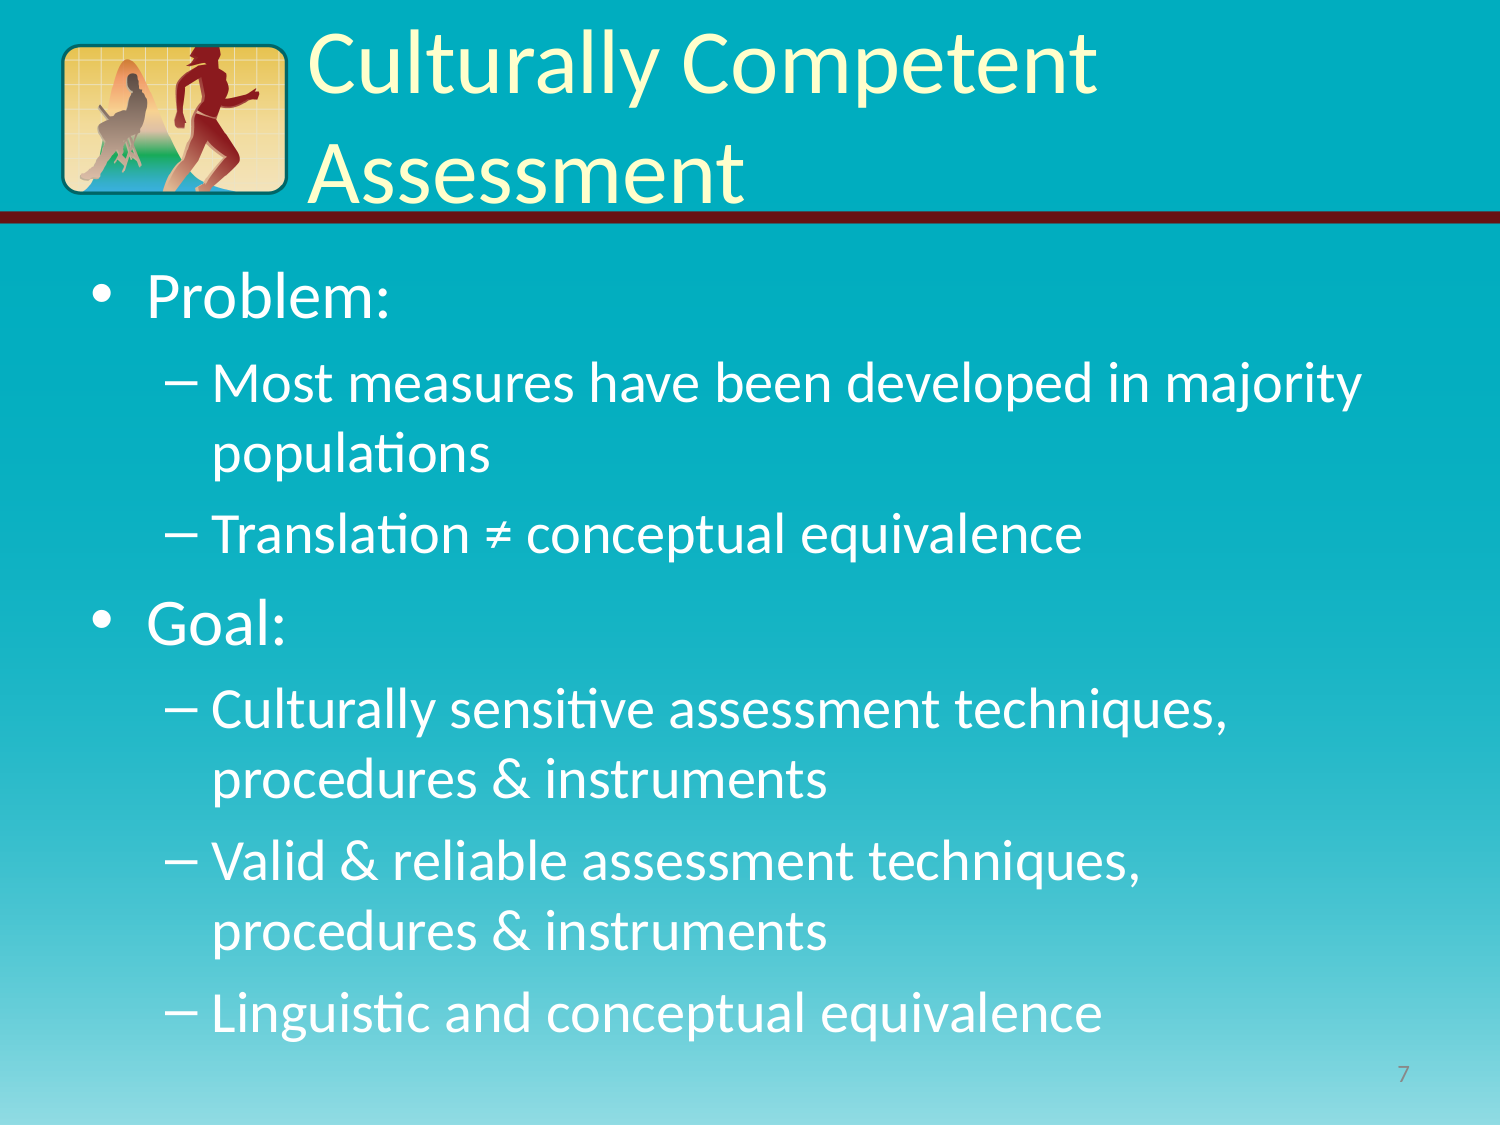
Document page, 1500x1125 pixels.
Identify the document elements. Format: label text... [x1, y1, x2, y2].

list Problem: Most measures have been developed in majority populations Translation ≠ conceptual equivalence Goal: Culturally sensitive assessment techniques, procedures & instruments Valid & reliable assessment techniques, procedures & instruments Linguistic and conceptual equivalence [74, 244, 1426, 1006]
slide_number 7 [1074, 1042, 1425, 1103]
picture [0, 0, 1500, 1125]
title Culturally Competent Assessment [291, 17, 1472, 206]
